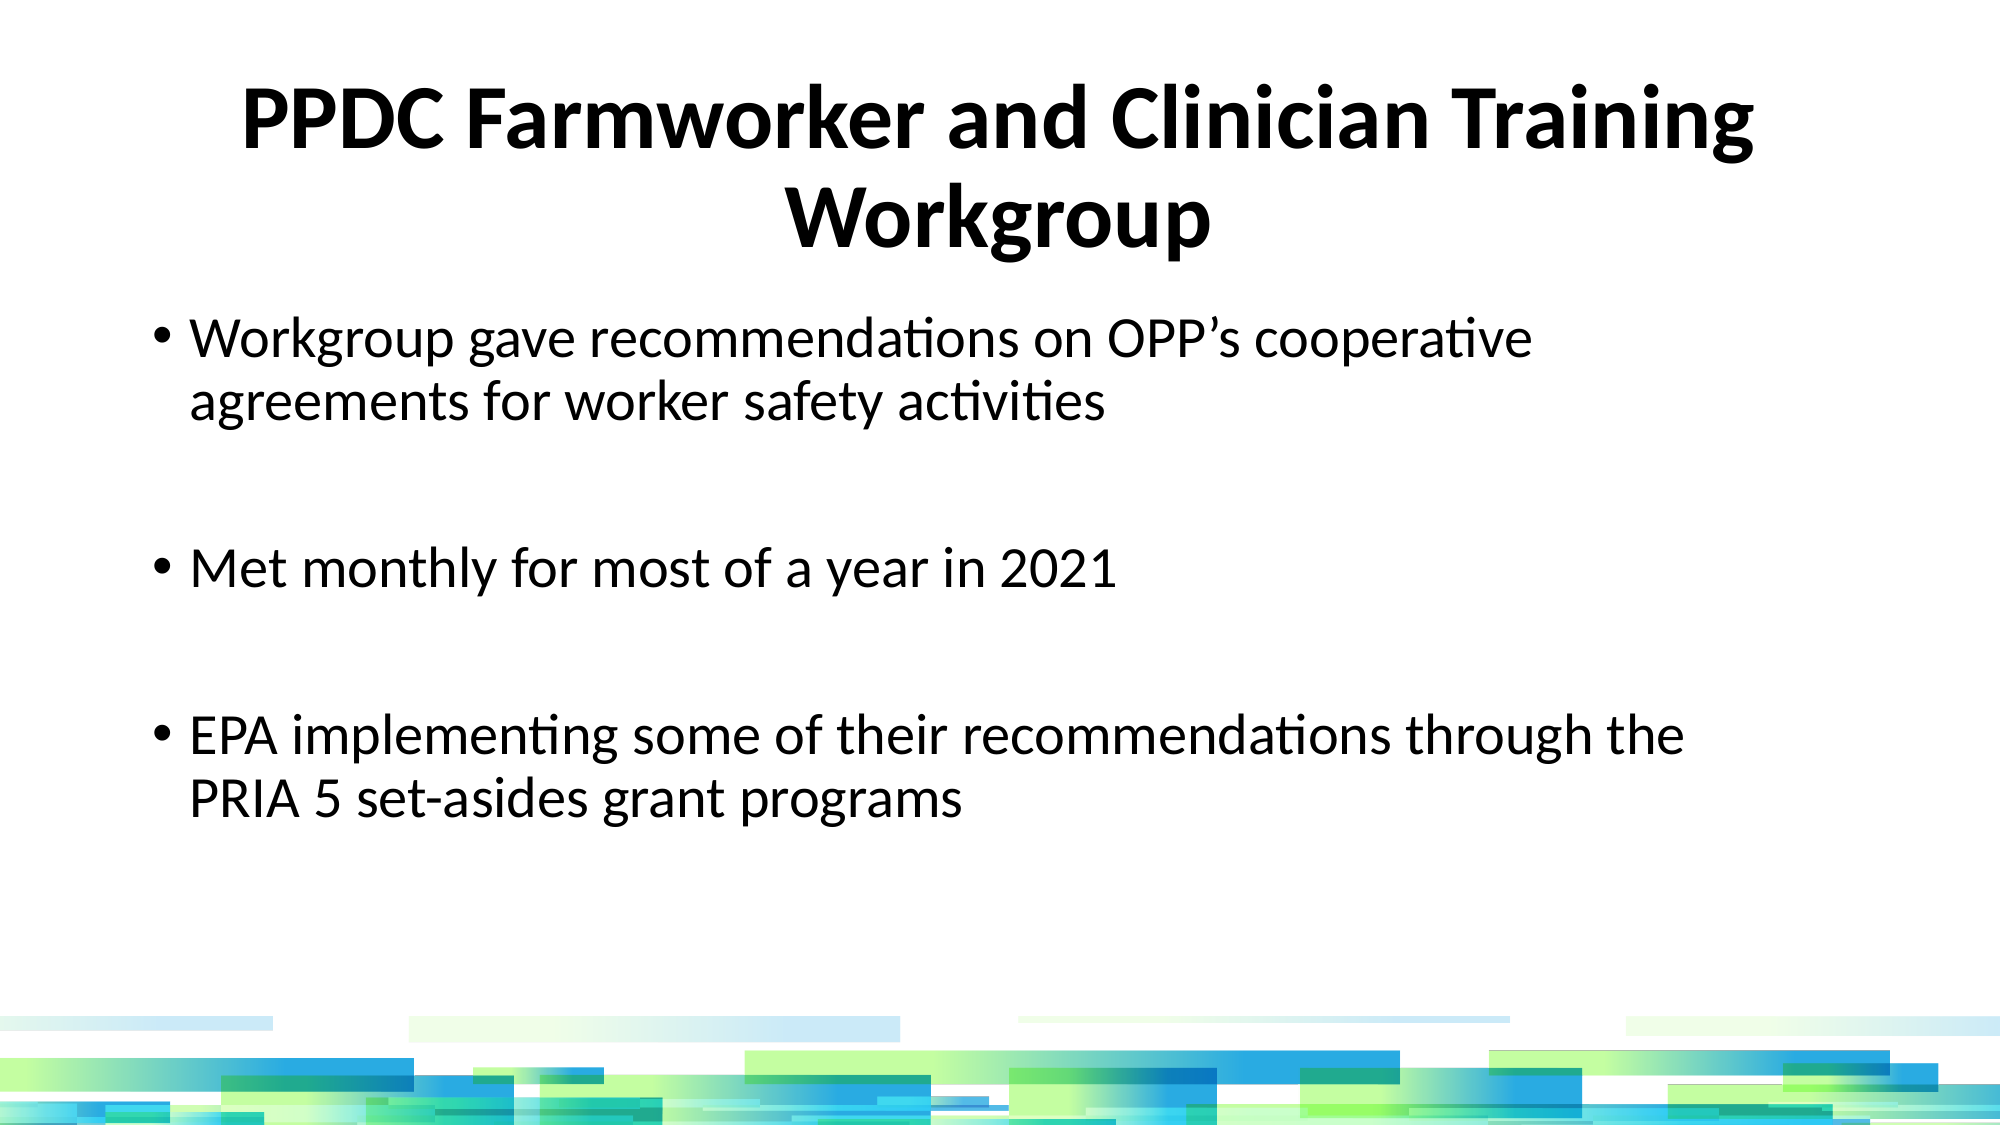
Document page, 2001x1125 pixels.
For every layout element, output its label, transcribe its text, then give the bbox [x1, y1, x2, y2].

list Workgroup gave recommendations on OPP’s cooperative agreements for worker safety activities Met monthly for most of a year in 2021 EPA implementing some of their recommendations through the PRIA 5 set-asides grant programs [137, 299, 1725, 1014]
title PPDC Farmworker and Clinician Training Workgroup [88, 59, 1909, 278]
picture [0, 562, 2000, 1125]
